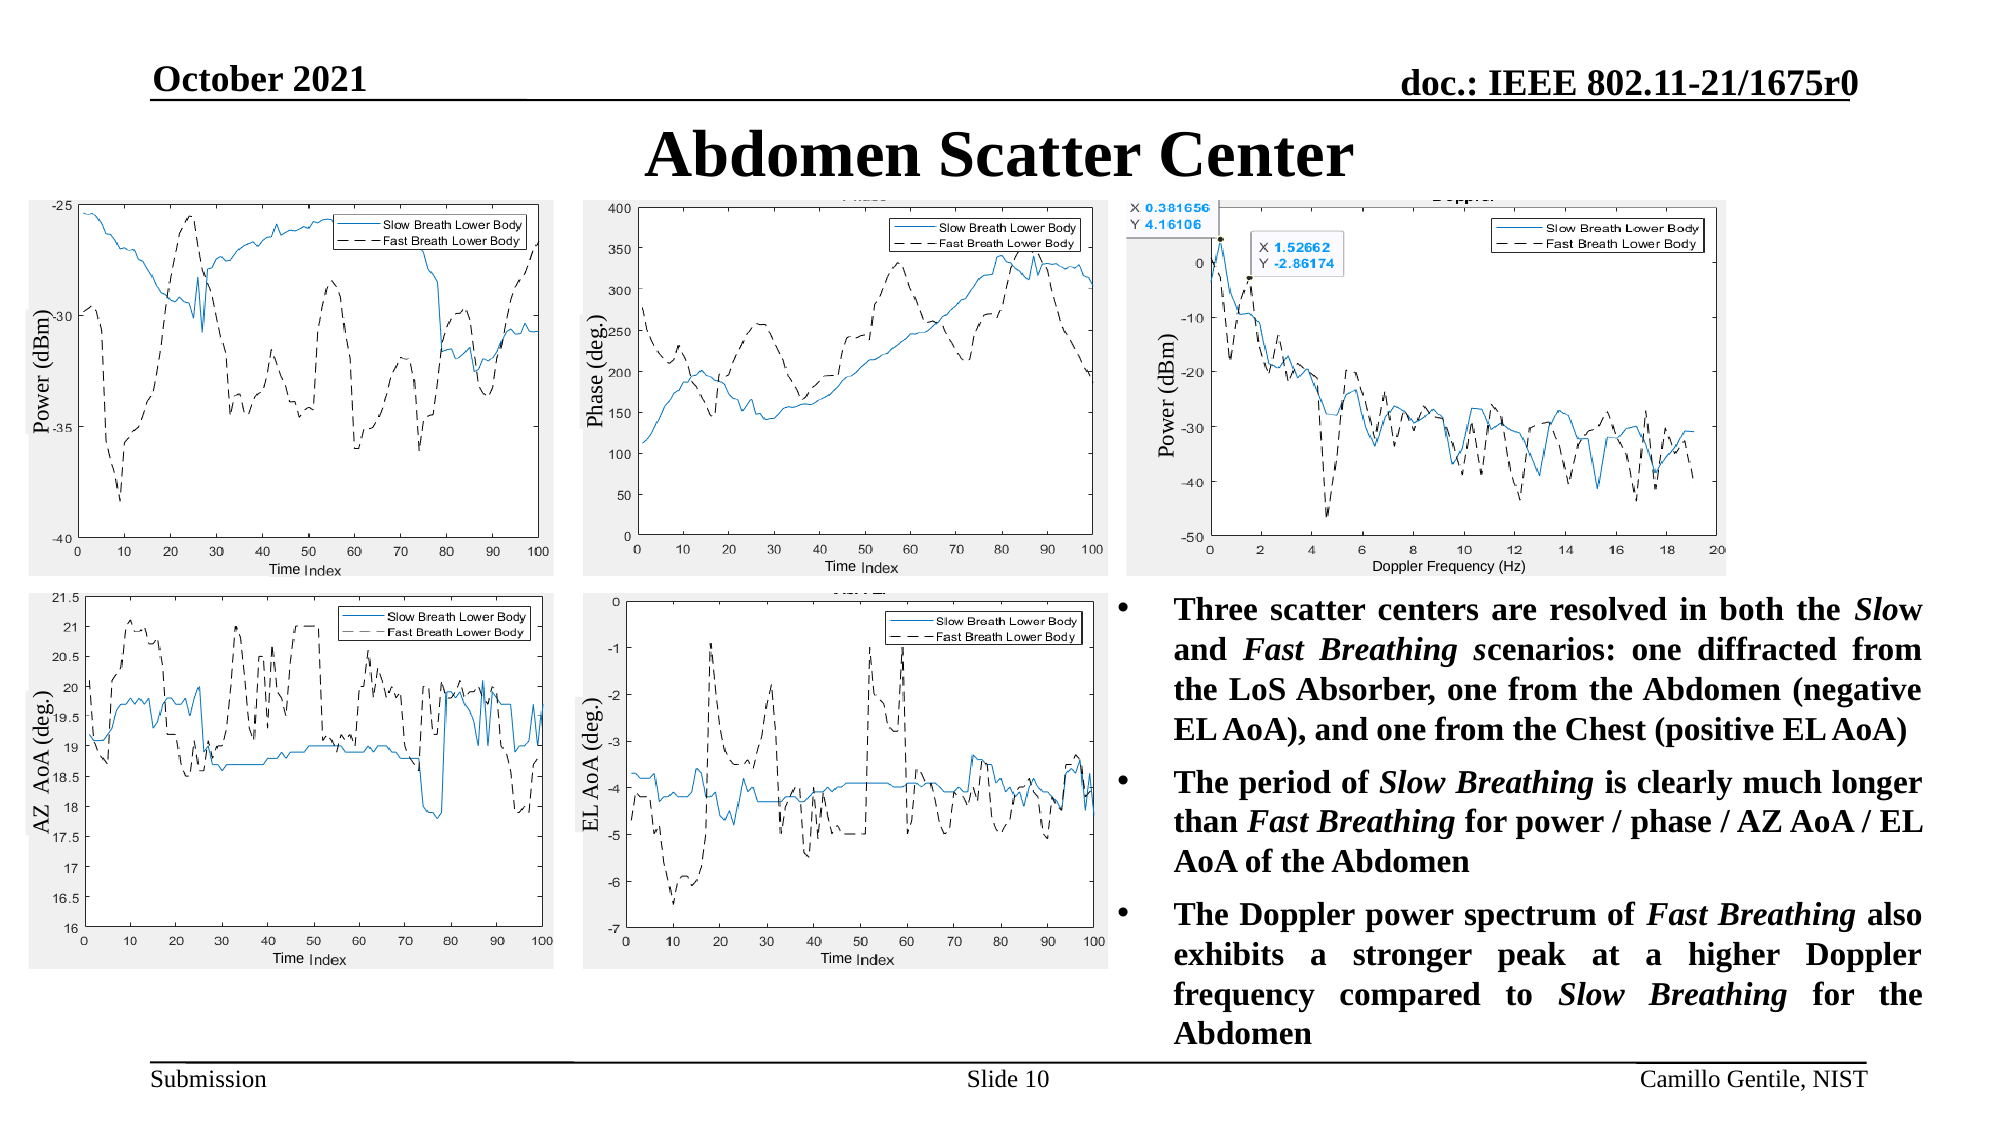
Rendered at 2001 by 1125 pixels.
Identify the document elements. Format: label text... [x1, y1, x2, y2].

text_box Three scatter centers are resolved in both the Slow and Fast Breathing scenarios: one diffracted from the LoS Absorber, one from the Abdomen (negative EL AoA), and one from the Chest (positive EL AoA) The period of Slow Breathing is clearly much longer than Fast Breathing for power / phase / AZ AoA / EL AoA of the Abdomen The Doppler power spectrum of Fast Breathing also exhibits a stronger peak at a higher Doppler frequency compared to Slow Breathing for the Abdomen [1102, 579, 1938, 747]
picture [28, 199, 554, 576]
slide_number Slide 10 [950, 1061, 1067, 1123]
picture [28, 593, 554, 969]
title Abdomen Scatter Center [378, 112, 1622, 187]
footer Camillo Gentile, NIST [1171, 1061, 1869, 1093]
picture [582, 593, 1109, 969]
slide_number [152, 54, 563, 100]
picture [1125, 199, 1727, 576]
picture [582, 199, 1109, 576]
